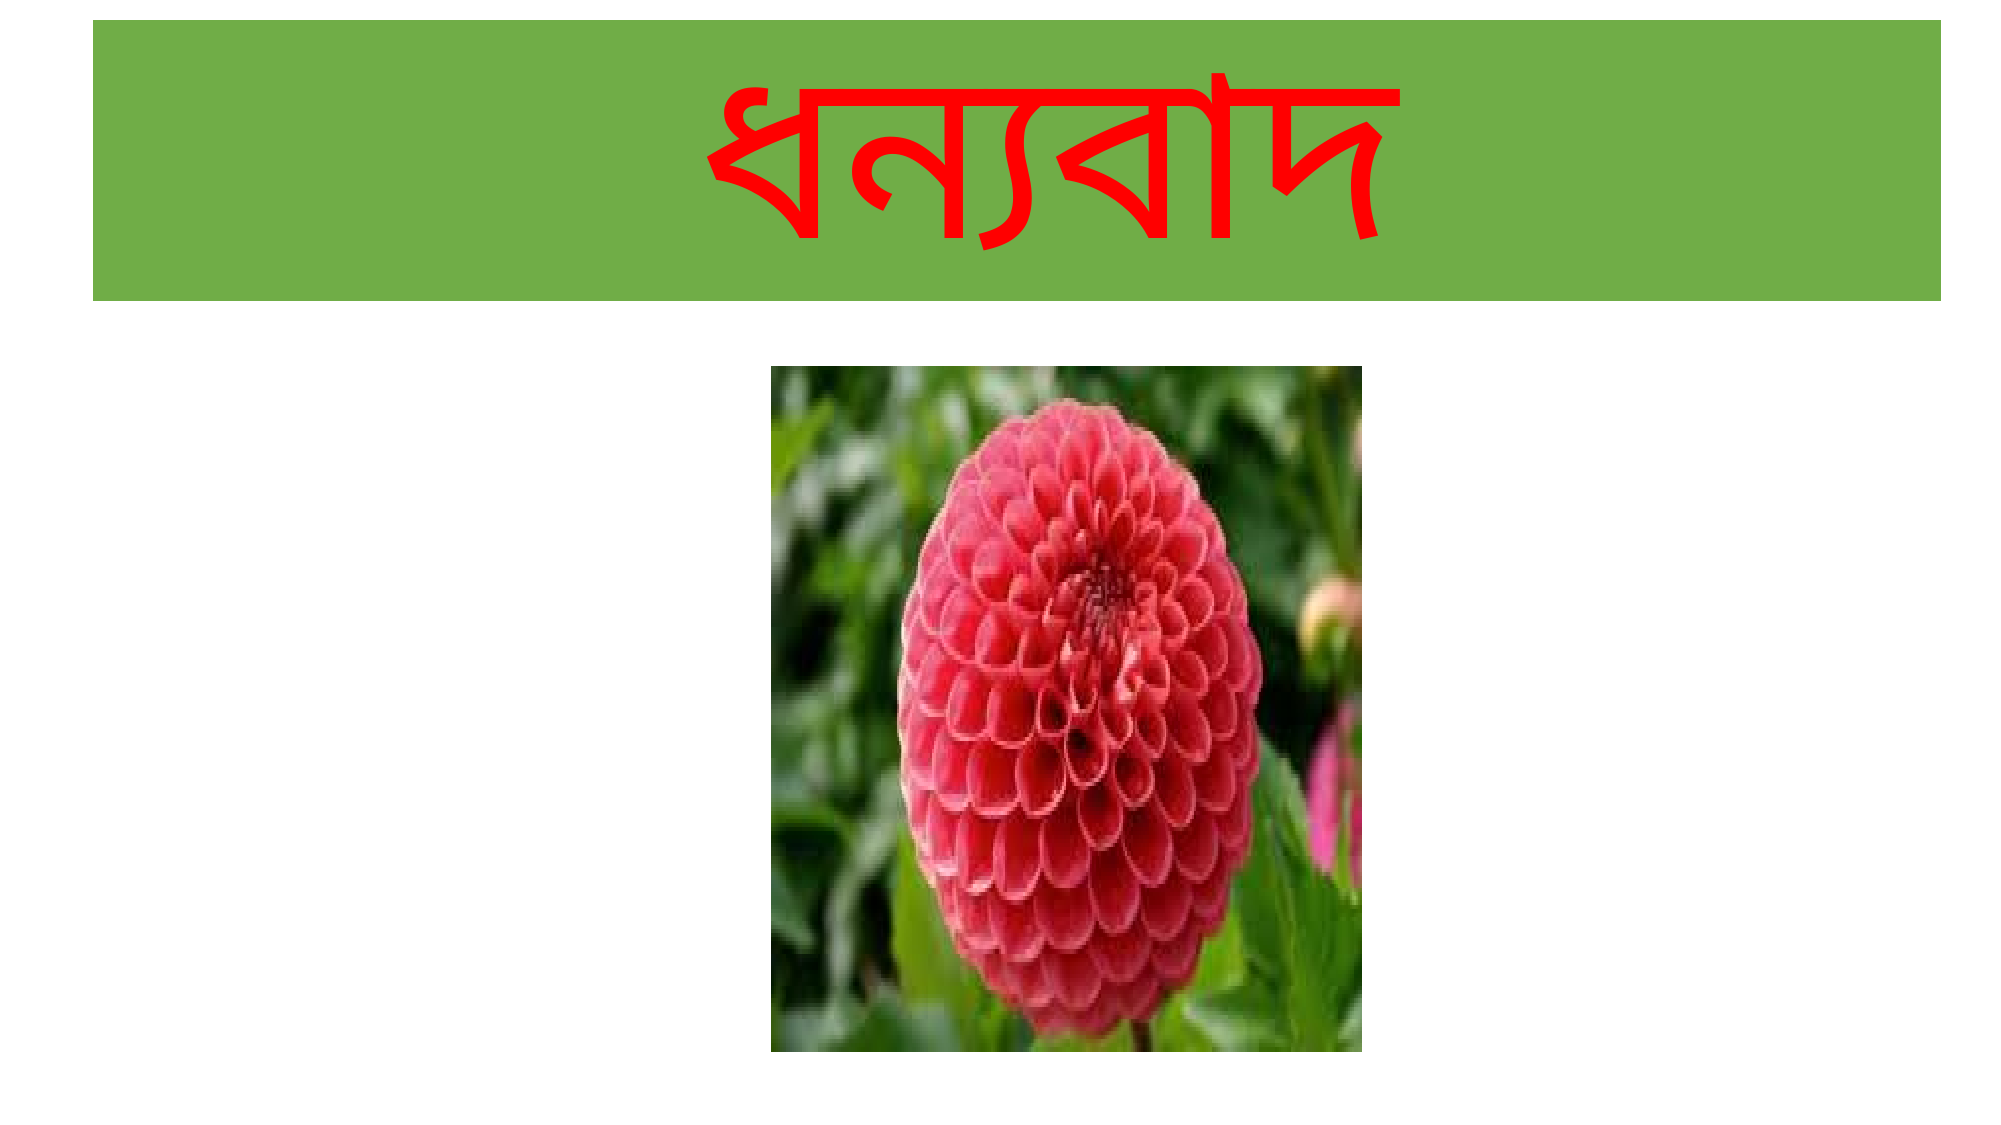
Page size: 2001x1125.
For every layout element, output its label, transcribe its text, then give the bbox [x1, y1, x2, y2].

title ধন্যবাদ [90, 17, 1944, 304]
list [771, 366, 1362, 1052]
